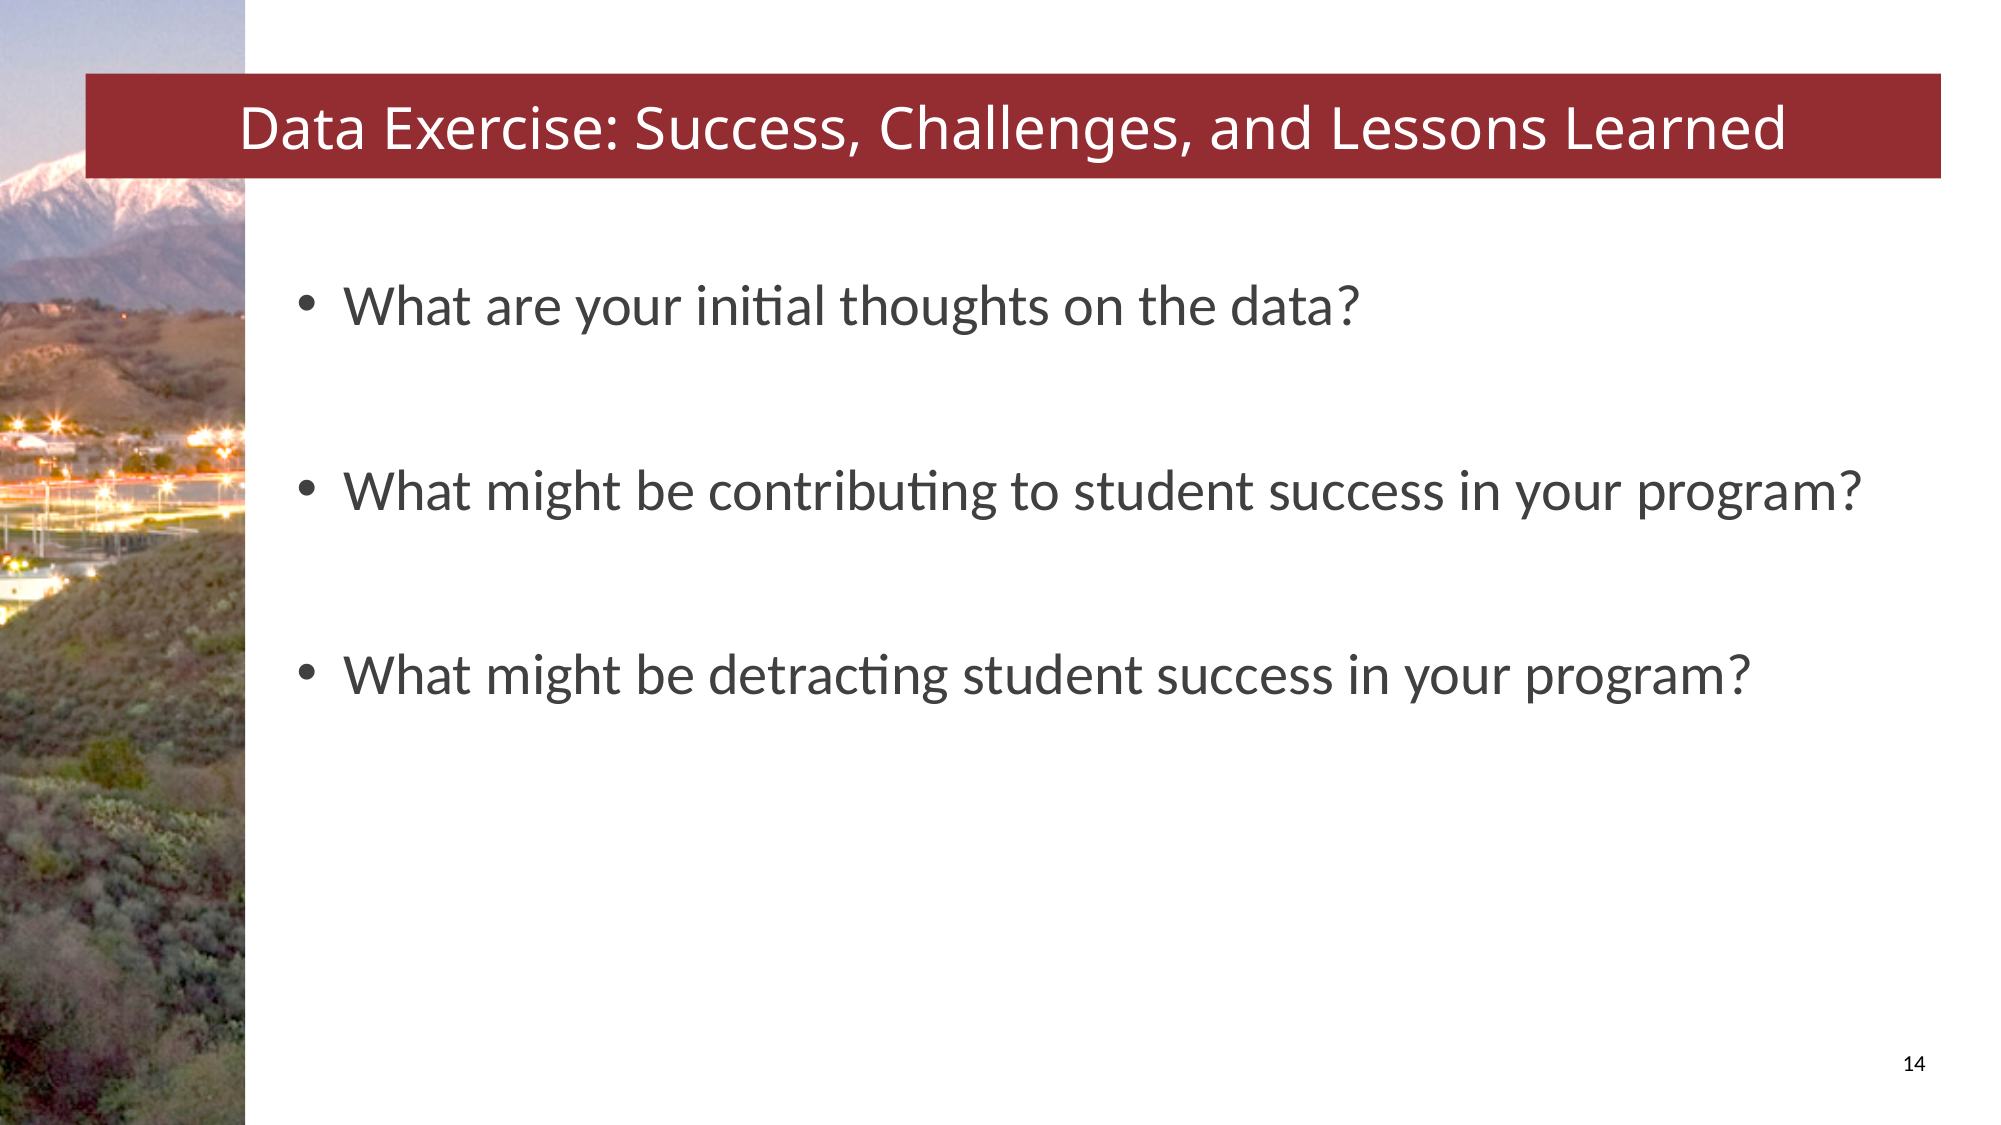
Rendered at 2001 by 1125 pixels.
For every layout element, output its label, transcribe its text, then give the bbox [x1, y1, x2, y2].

picture [0, 0, 246, 1125]
slide_number 14 [1403, 1032, 1941, 1093]
text_box What are your initial thoughts on the data? What might be contributing to student success in your program? What might be detracting student success in your program? [281, 254, 1935, 872]
title Data Exercise: Success, Challenges, and Lessons Learned [85, 73, 1941, 179]
